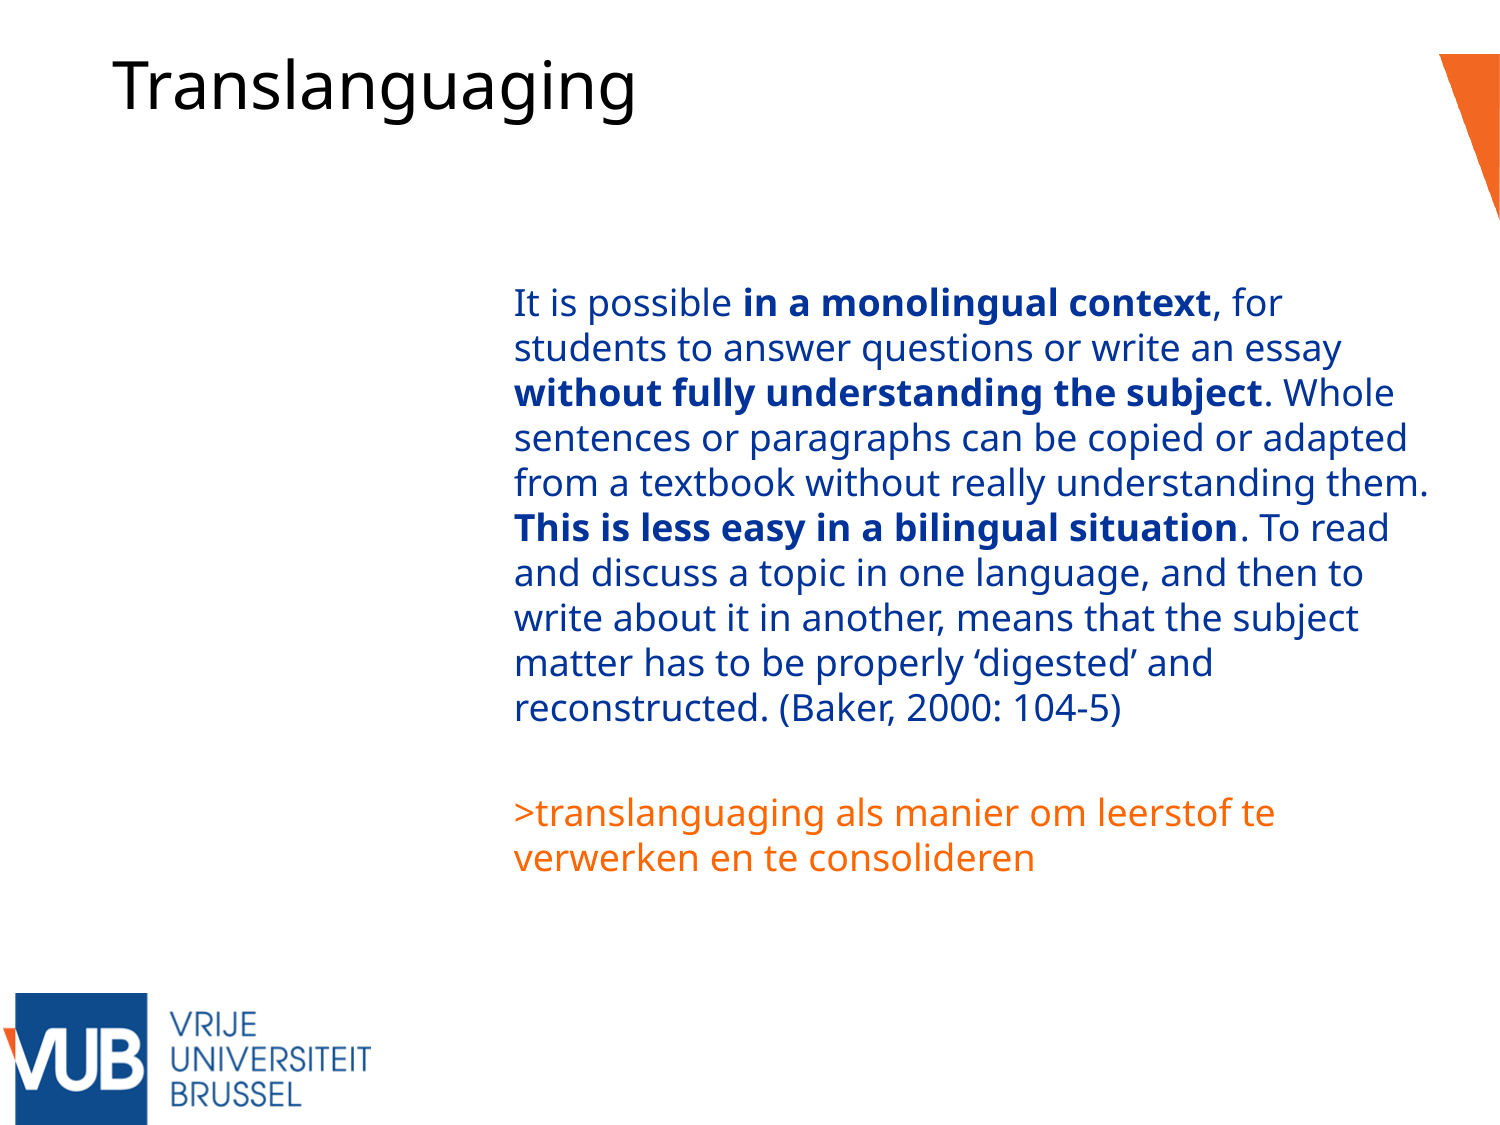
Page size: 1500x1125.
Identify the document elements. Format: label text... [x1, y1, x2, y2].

picture [1439, 54, 1500, 220]
picture [3, 993, 371, 1125]
list It is possible in a monolingual context, for students to answer questions or write an essay without fully understanding the subject. Whole sentences or paragraphs can be copied or adapted from a textbook without really understanding them. This is less easy in a bilingual situation. To read and discuss a topic in one language, and then to write about it in another, means that the subject matter has to be properly ‘digested’ and reconstructed. (Baker, 2000: 104-5) >translanguaging als manier om leerstof te verwerken en te consolideren [513, 278, 1436, 1071]
list Translanguaging [112, 42, 1436, 244]
